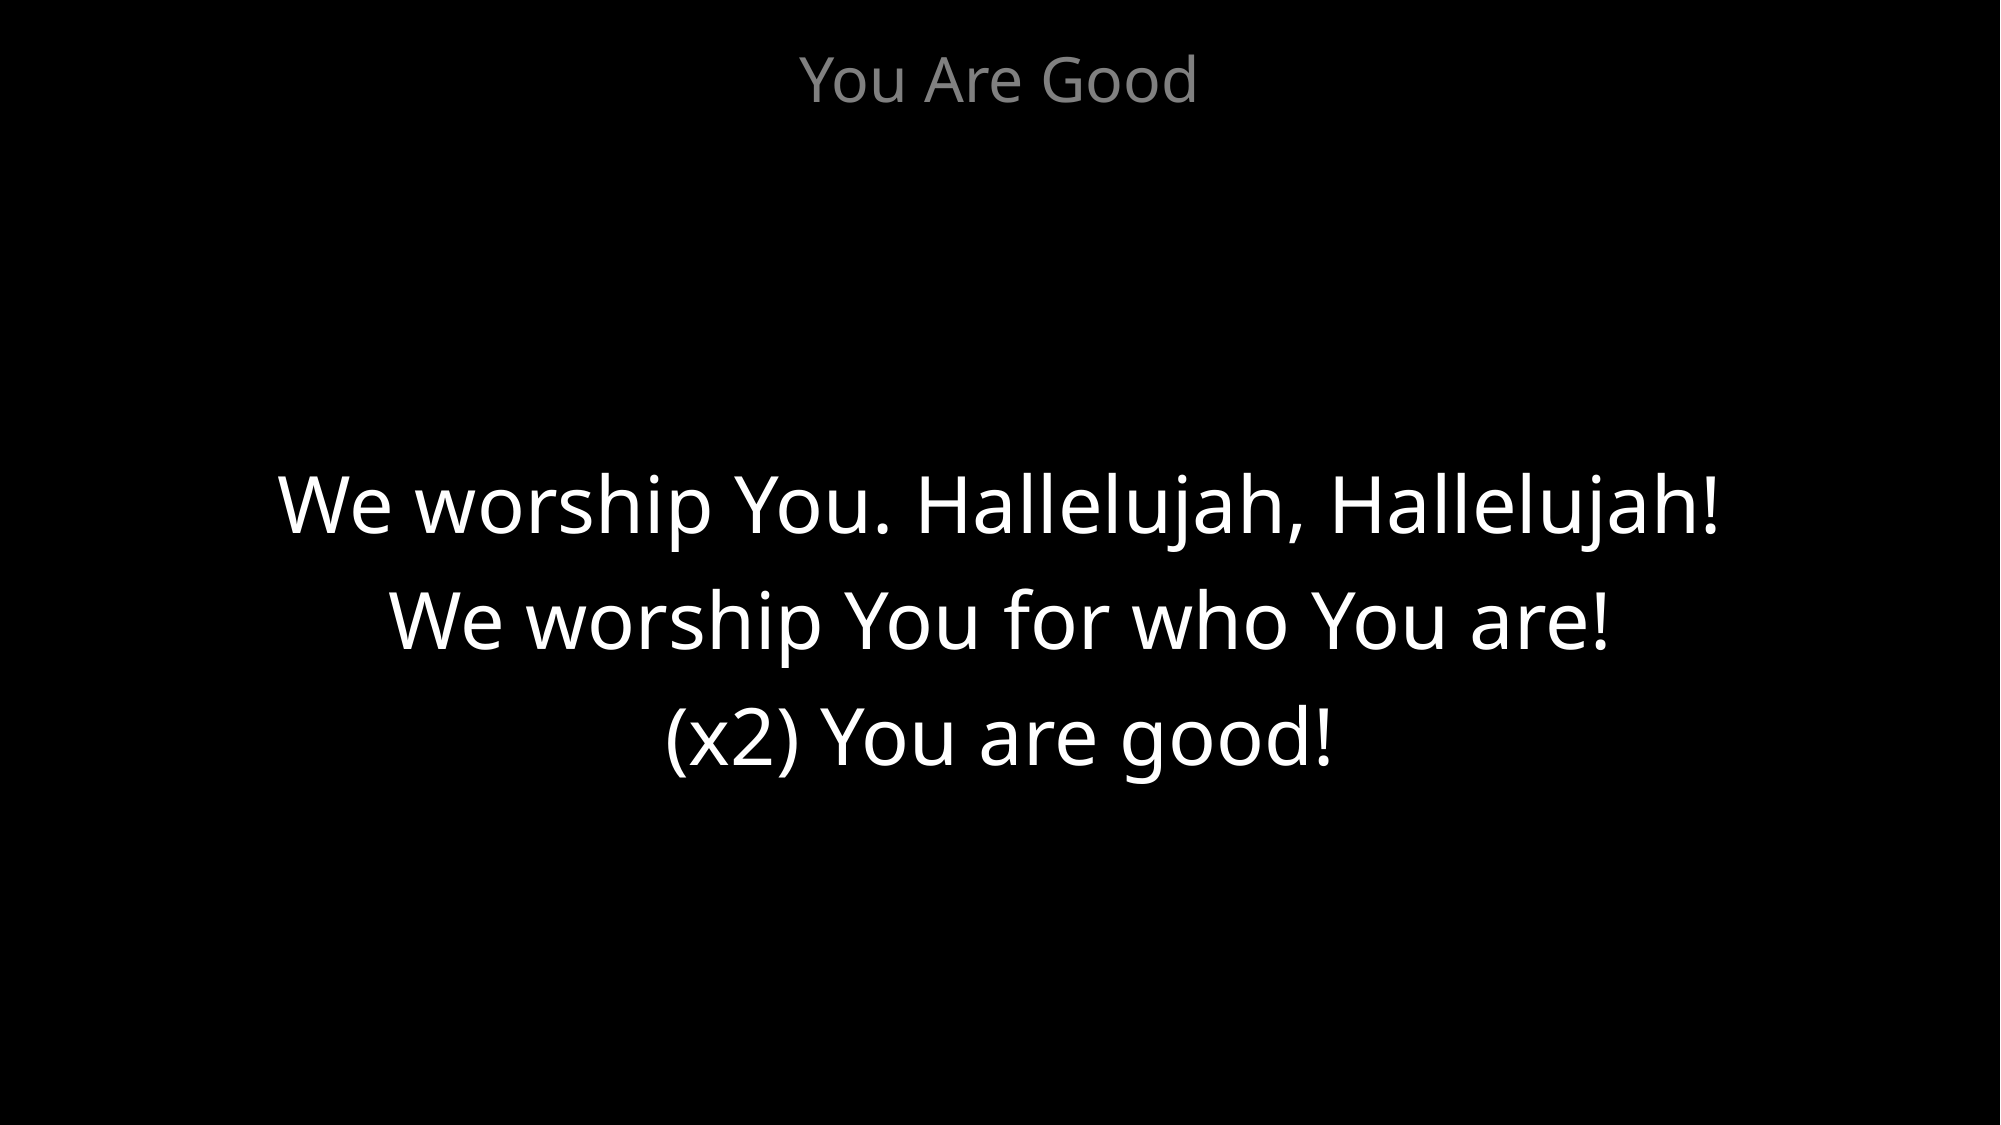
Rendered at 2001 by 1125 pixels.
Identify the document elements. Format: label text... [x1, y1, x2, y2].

text_box You Are Good [447, 32, 1553, 123]
text_box We worship You. Hallelujah, Hallelujah! We worship You for who You are! (x2) You are good! [0, 140, 2000, 1095]
